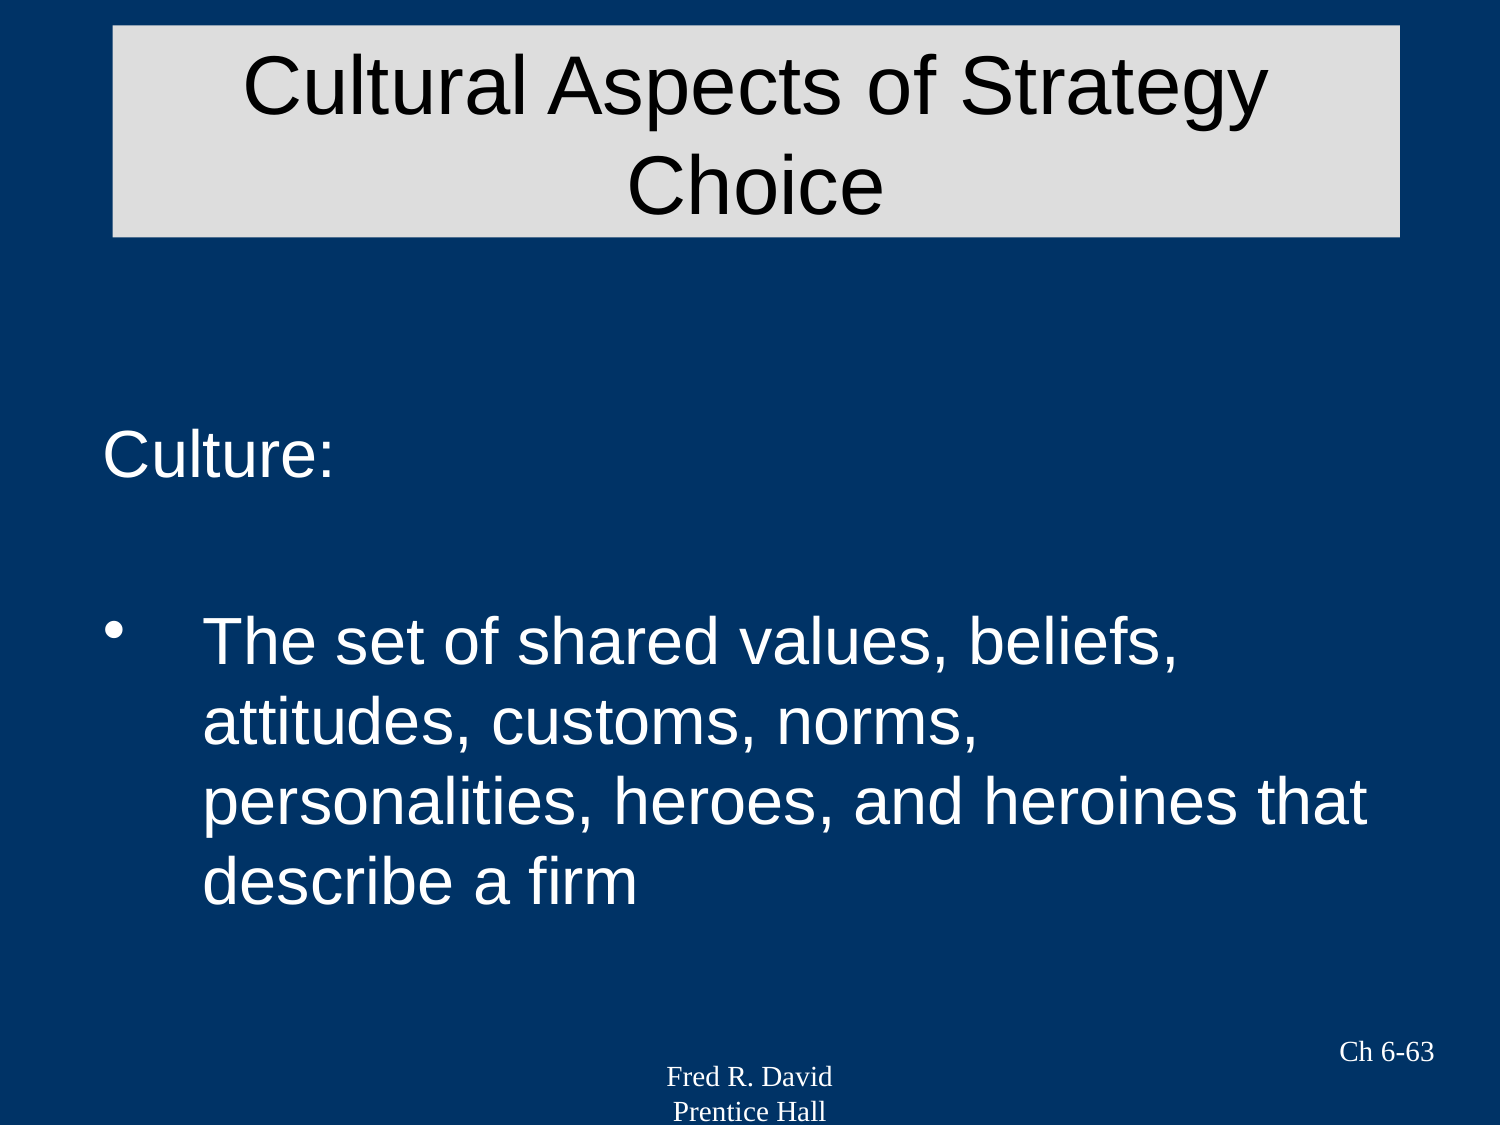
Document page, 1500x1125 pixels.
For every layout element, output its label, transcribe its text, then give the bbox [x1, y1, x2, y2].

list Culture: The set of shared values, beliefs, attitudes, customs, norms, personalities, heroes, and heroines that describe a firm [87, 299, 1400, 950]
slide_number Ch 6-63 [1137, 1025, 1450, 1100]
title Cultural Aspects of Strategy Choice [112, 25, 1400, 238]
footer Fred R. David Prentice Hall [512, 1050, 988, 1125]
